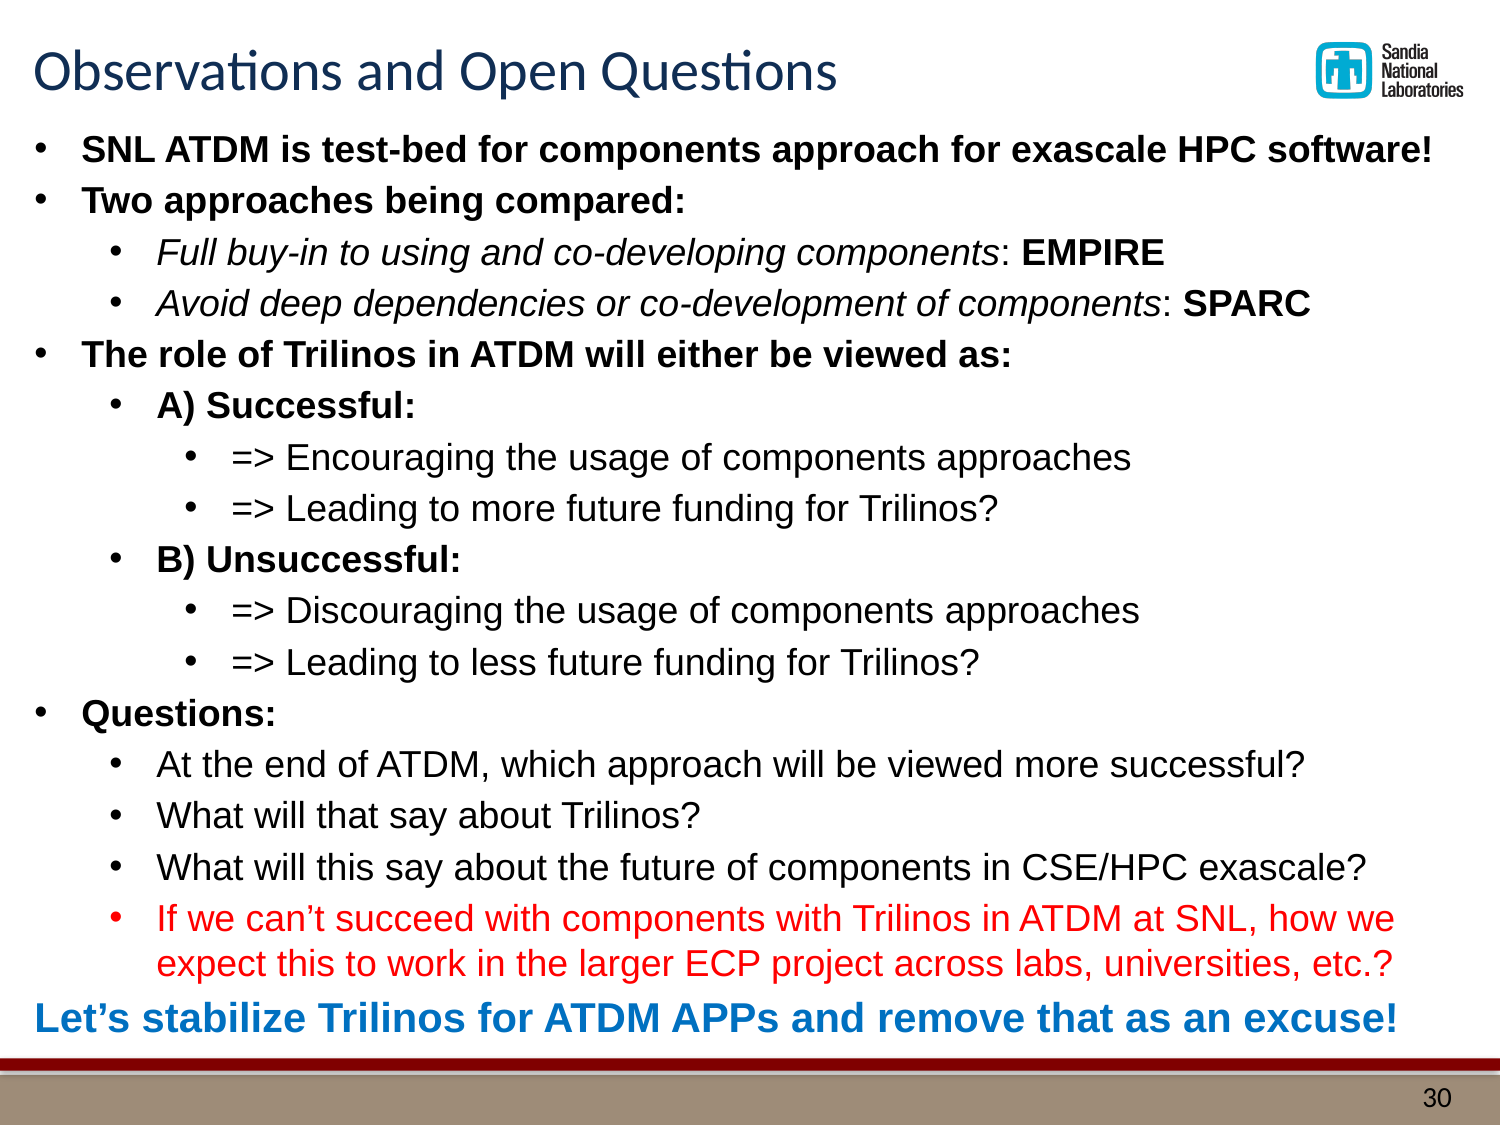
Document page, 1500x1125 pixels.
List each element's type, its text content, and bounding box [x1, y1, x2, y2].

text_box SNL ATDM is test-bed for components approach for exascale HPC software! Two approaches being compared: Full buy-in to using and co-developing components: EMPIRE Avoid deep dependencies or co-development of components: SPARC The role of Trilinos in ATDM will either be viewed as: A) Successful: => Encouraging the usage of components approaches => Leading to more future funding for Trilinos? B) Unsuccessful: => Discouraging the usage of components approaches => Leading to less future funding for Trilinos? Questions: At the end of ATDM, which approach will be viewed more successful? What will that say about Trilinos? What will this say about the future of components in CSE/HPC exascale? If we can’t succeed with components with Trilinos in ATDM at SNL, how we expect this to work in the larger ECP project across labs, universities, etc.? Let’s stabilize Trilinos for ATDM APPs and remove that as an excuse! [19, 117, 1481, 1048]
slide_number 30 [1366, 1070, 1468, 1125]
title Observations and Open Questions [17, 28, 1451, 105]
picture [1451, 37, 1467, 105]
